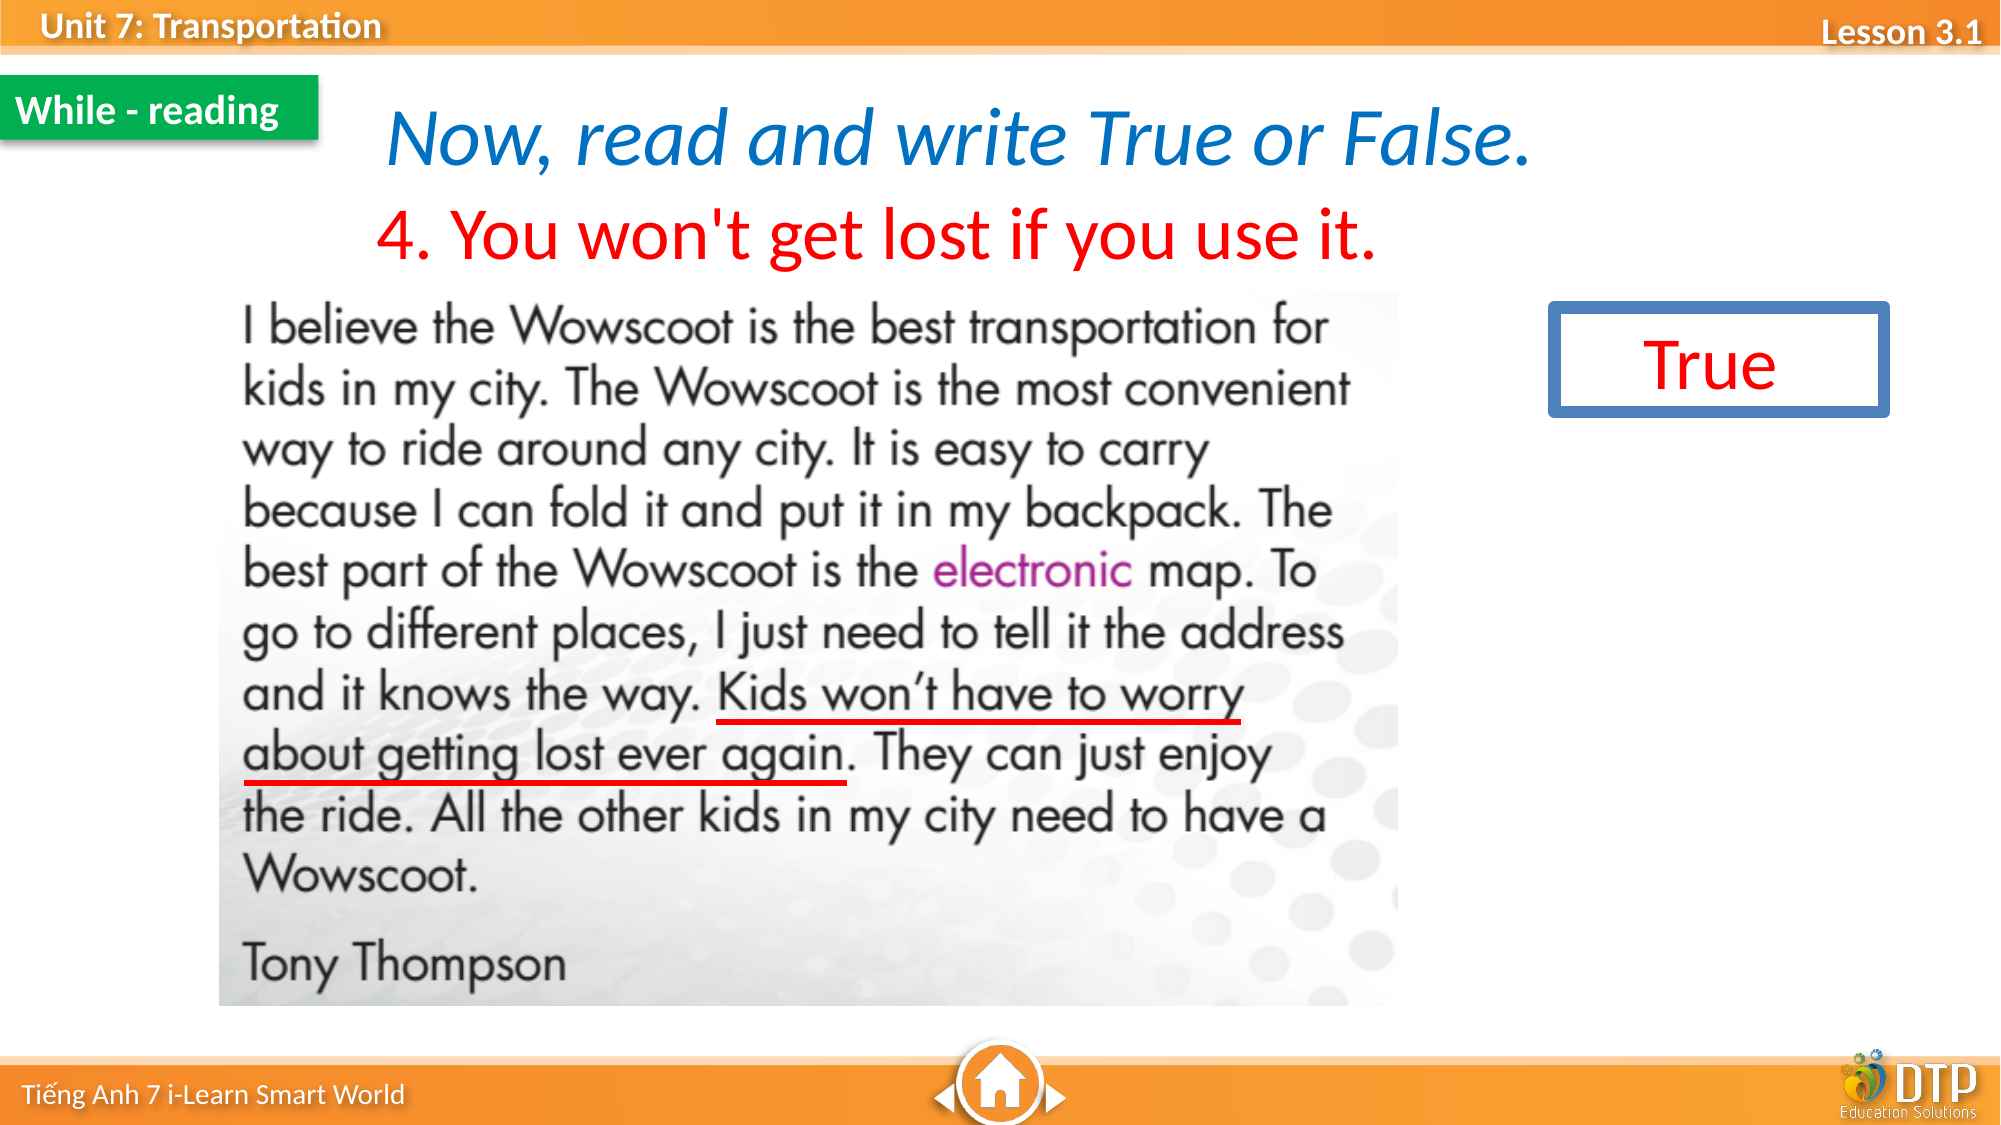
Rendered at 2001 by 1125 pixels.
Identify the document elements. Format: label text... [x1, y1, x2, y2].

text_box 4. You won't get lost if you use it. [362, 176, 1917, 282]
text_box True [1554, 307, 1884, 412]
picture [0, 0, 2001, 1125]
text_box While - reading [0, 75, 319, 140]
text_box Now, read and write True or False. [370, 75, 1917, 176]
